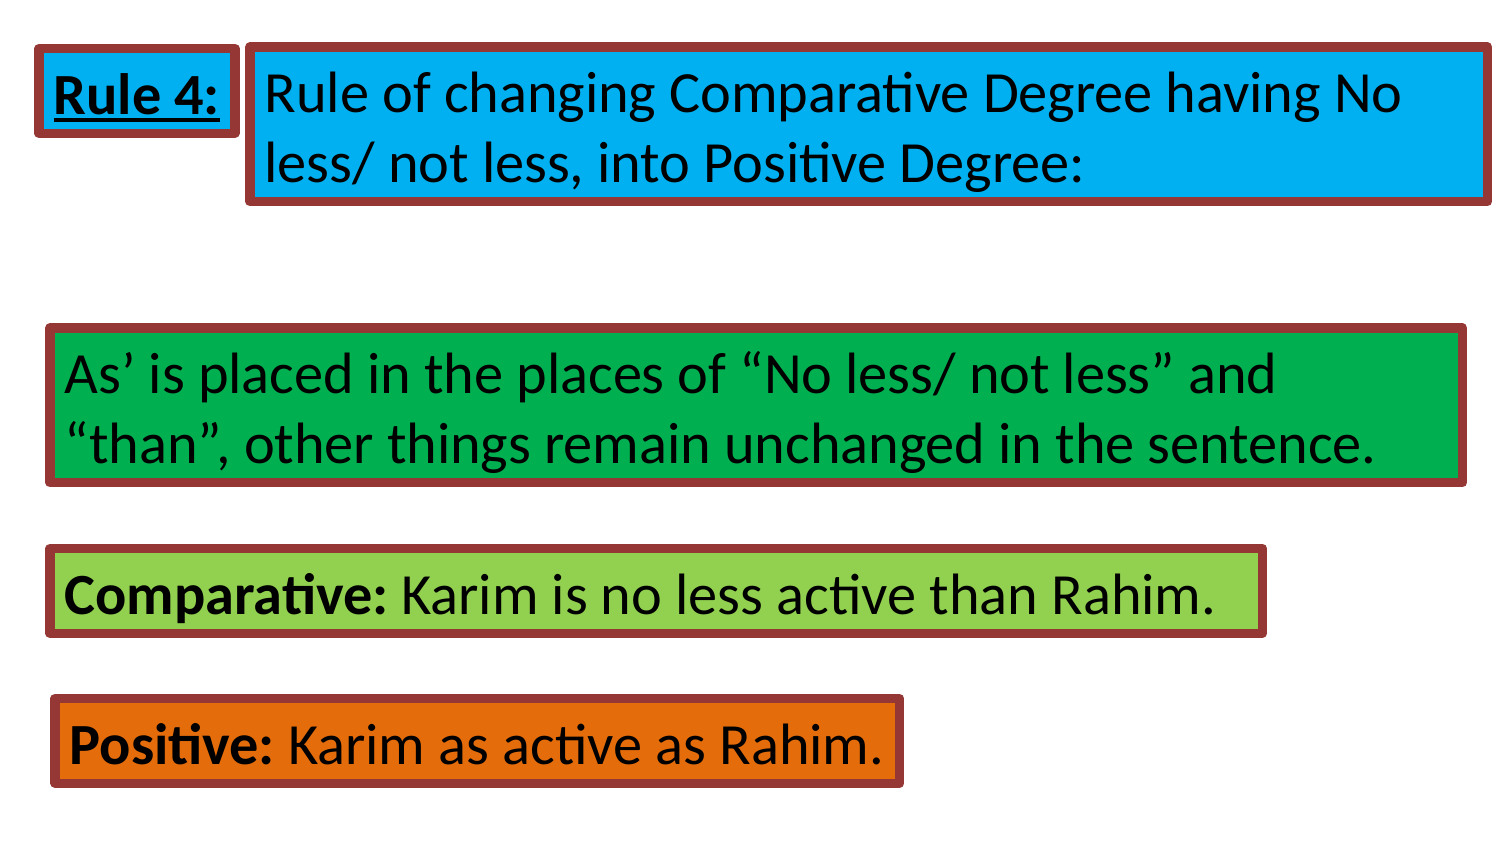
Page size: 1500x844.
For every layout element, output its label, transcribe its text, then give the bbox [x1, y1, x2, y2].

text_box As’ is placed in the places of “No less/ not less” and “than”, other things remain unchanged in the sentence. [49, 327, 1463, 483]
text_box Positive: Karim as active as Rahim. [55, 698, 900, 784]
text_box Rule of changing Comparative Degree having No less/ not less, into Positive Degree: [249, 46, 1488, 202]
text_box Comparative: Karim is no less active than Rahim. [49, 548, 1263, 634]
text_box Rule 4: [38, 48, 235, 134]
